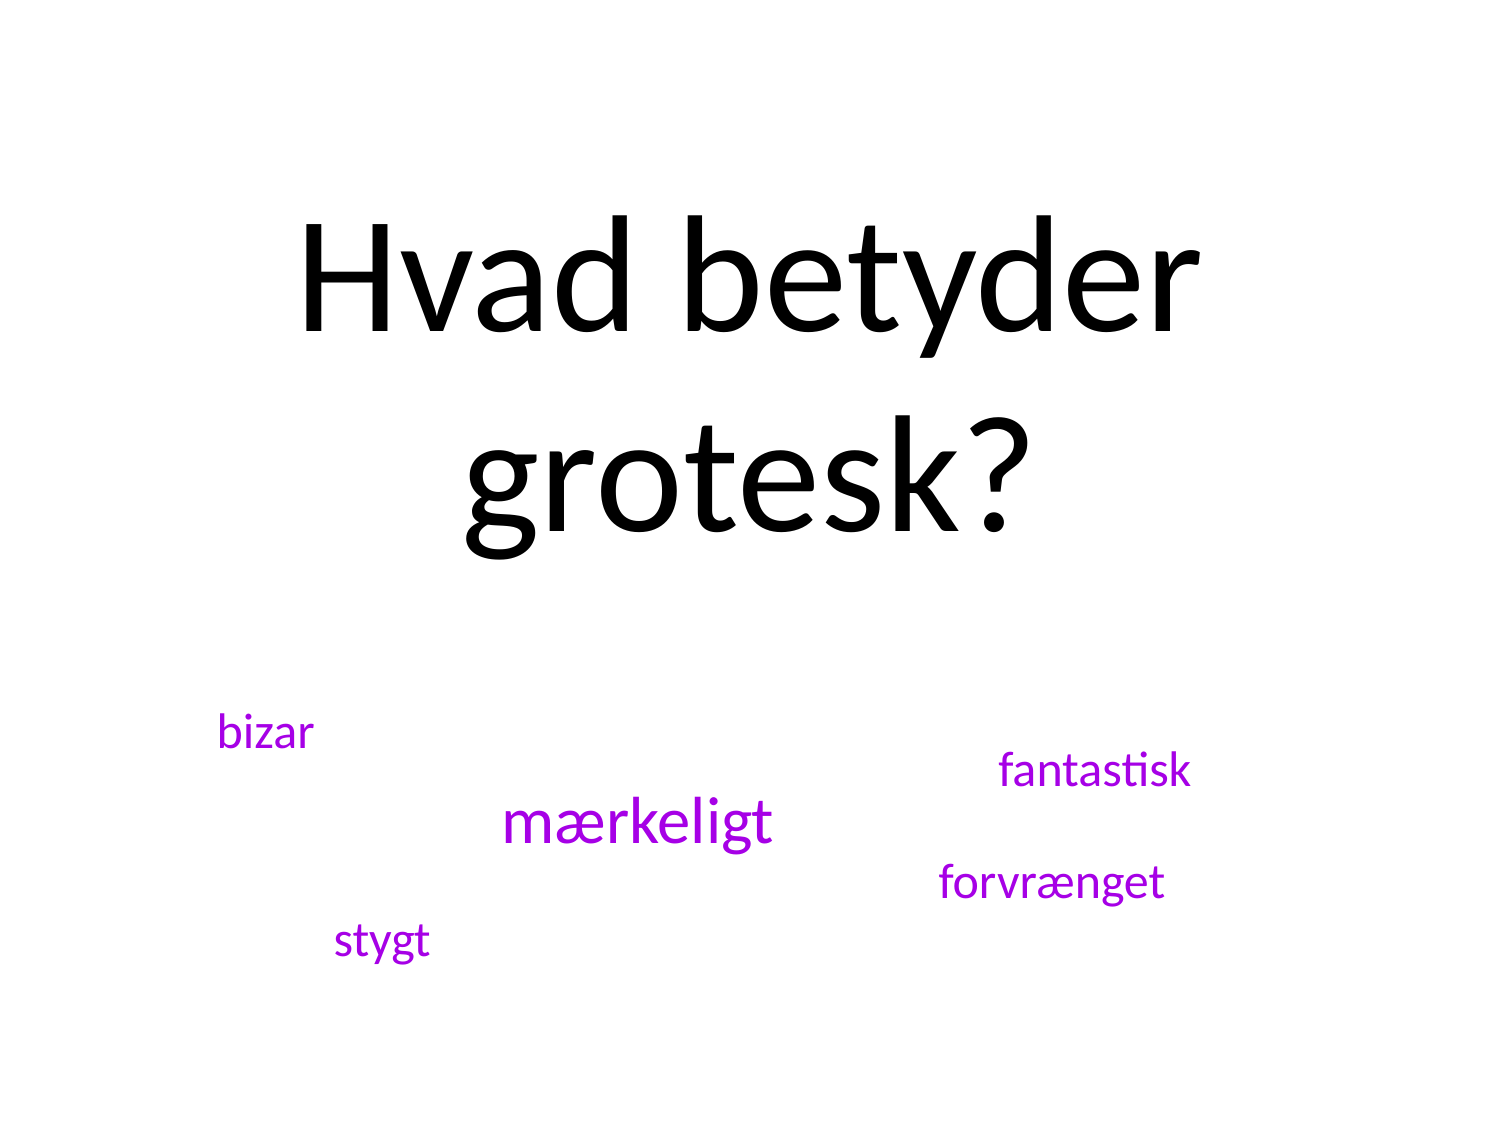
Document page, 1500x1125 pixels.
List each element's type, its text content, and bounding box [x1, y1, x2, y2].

list Hvad betyder grotesk? [75, 156, 1425, 900]
text_box mærkeligt [486, 769, 922, 865]
text_box stygt [318, 899, 446, 974]
text_box bizar [201, 690, 637, 766]
text_box forvrænget [923, 840, 1181, 916]
text_box fantastisk [983, 728, 1207, 804]
